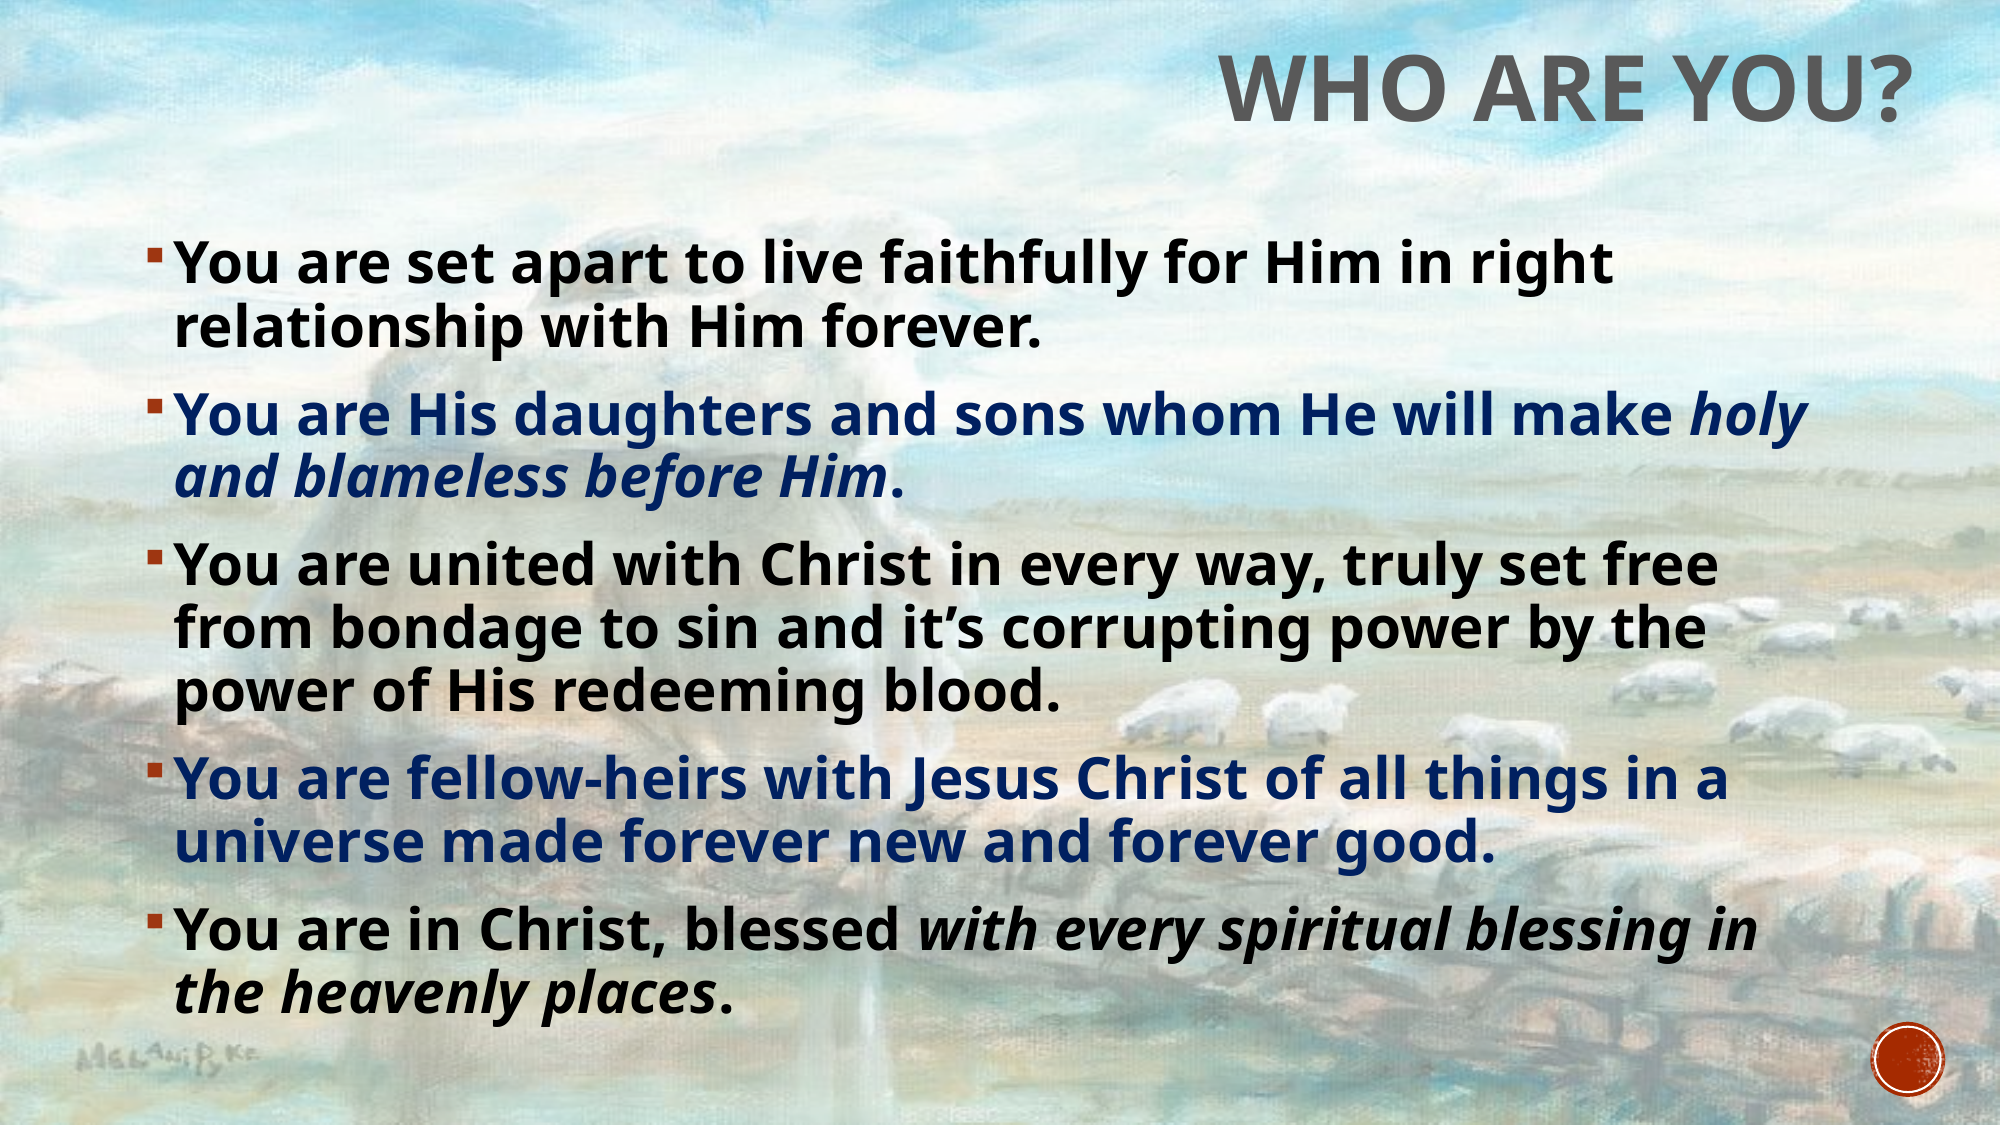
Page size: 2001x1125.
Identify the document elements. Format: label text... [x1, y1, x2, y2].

list You are set apart to live faithfully for Him in right relationship with Him forever. You are His daughters and sons whom He will make holy and blameless before Him. You are united with Christ in every way, truly set free from bondage to sin and it’s corrupting power by the power of His redeeming blood. You are fellow-heirs with Jesus Christ of all things in a universe made forever new and forever good. You are in Christ, blessed with every spiritual blessing in the heavenly places. [128, 226, 1859, 891]
text_box Who are you? [1132, 0, 2000, 190]
